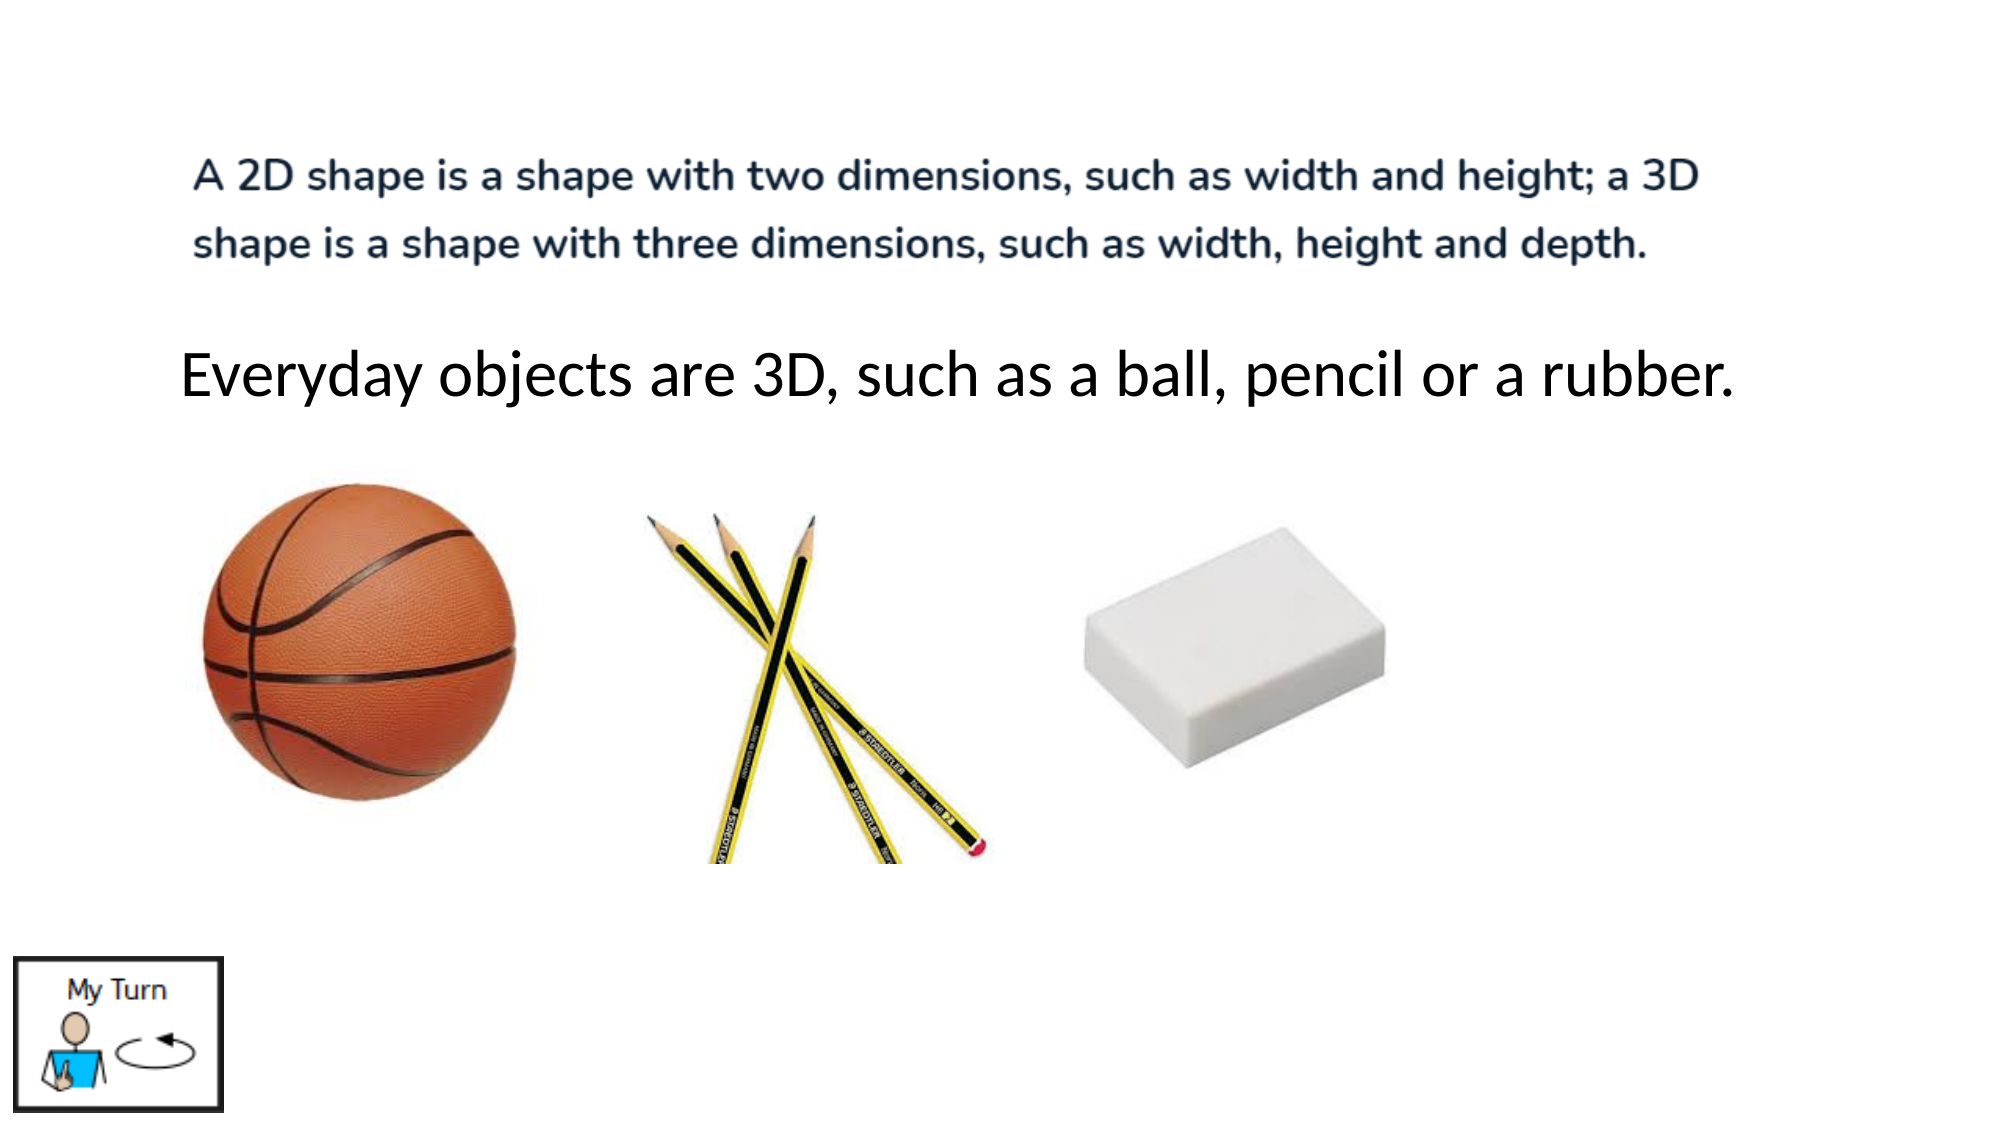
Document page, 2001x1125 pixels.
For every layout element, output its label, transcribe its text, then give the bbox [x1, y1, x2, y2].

picture [1082, 495, 1389, 802]
picture [643, 512, 994, 865]
picture [174, 140, 1726, 282]
picture [13, 956, 224, 1113]
text_box Everyday objects are 3D, such as a ball, pencil or a rubber. [165, 242, 1969, 418]
picture [184, 466, 537, 819]
